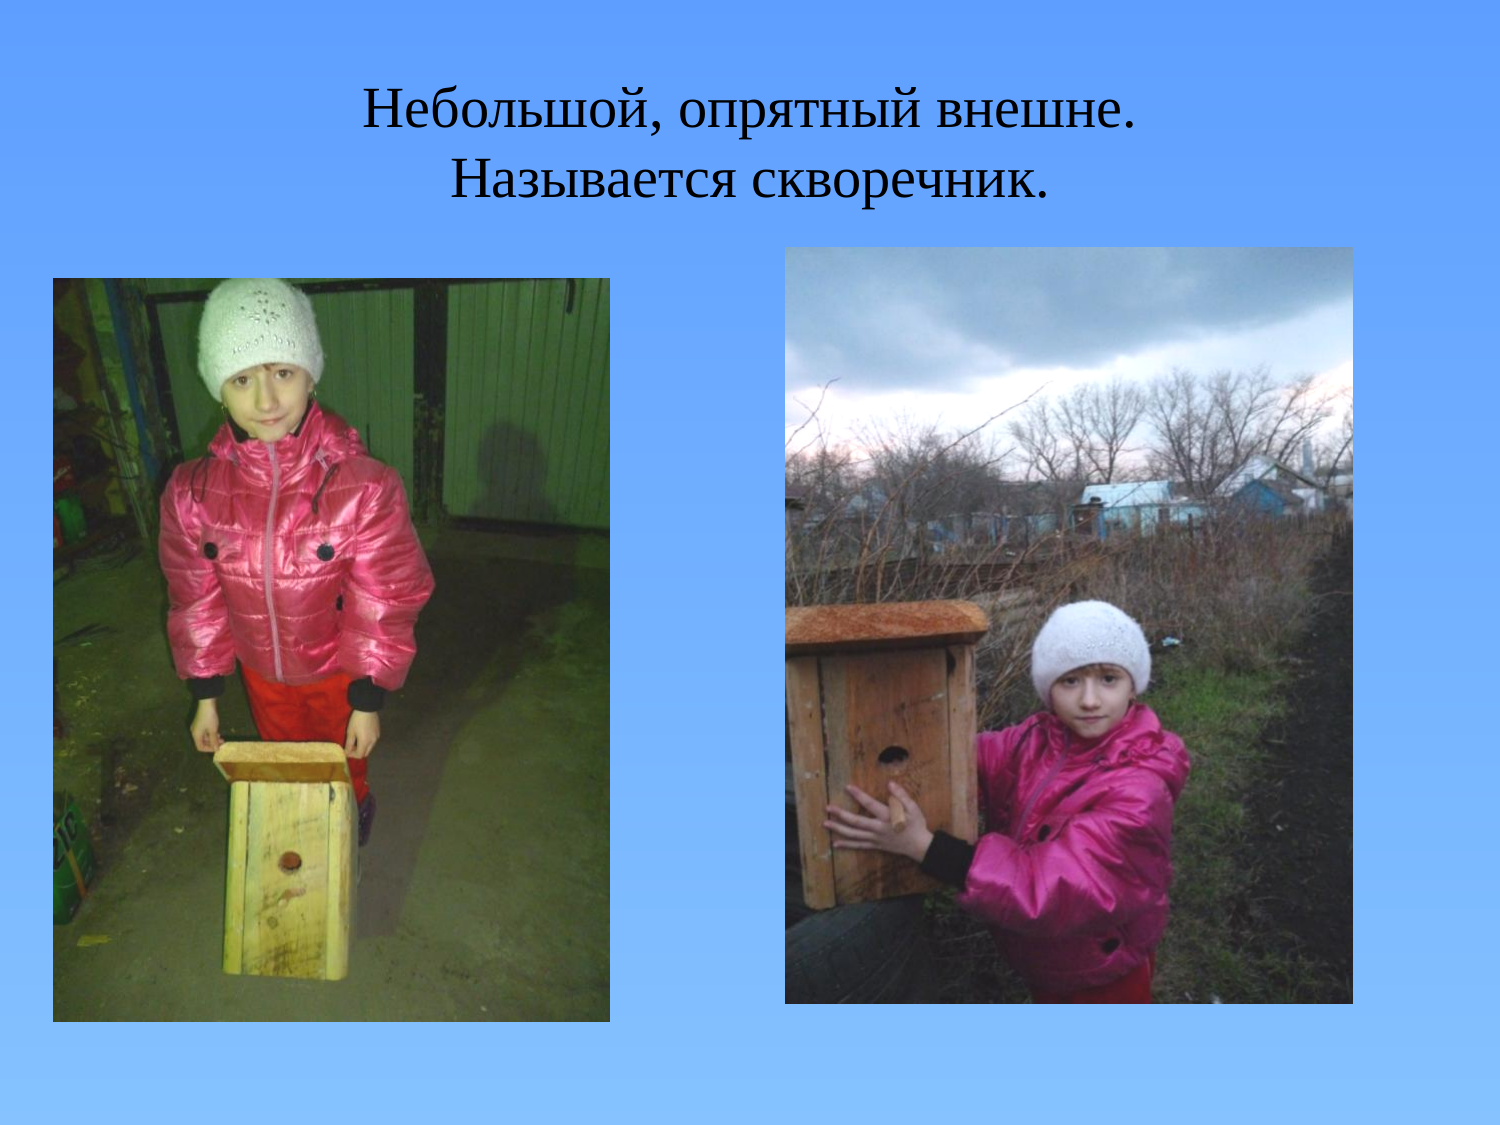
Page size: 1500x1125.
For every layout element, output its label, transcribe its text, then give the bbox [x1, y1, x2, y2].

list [52, 278, 611, 1022]
picture [785, 247, 1353, 1004]
title Небольшой, опрятный внешне. Называется скворечник. [75, 45, 1425, 233]
